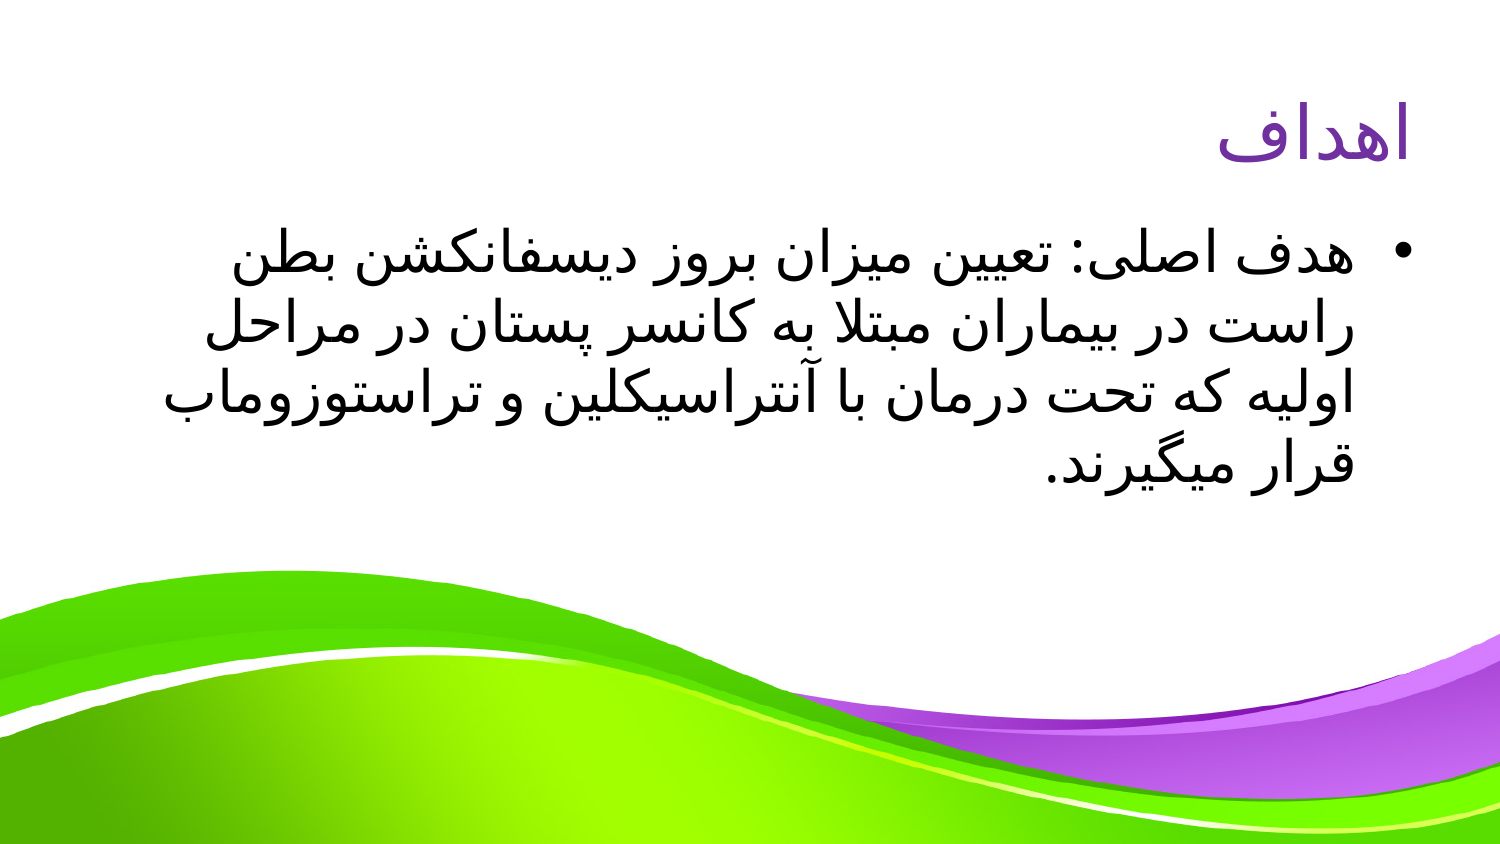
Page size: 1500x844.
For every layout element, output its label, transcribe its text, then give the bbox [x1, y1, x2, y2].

picture [0, 0, 1500, 844]
list هدف اصلی: تعیین میزان بروز دیسفانکشن بطن راست در بیماران مبتلا به کانسر پستان در مراحل اولیه که تحت درمان با آنتراسیکلین و تراستوزوماب قرار میگیرند. [76, 206, 1429, 764]
title اهداف [73, 67, 1429, 193]
